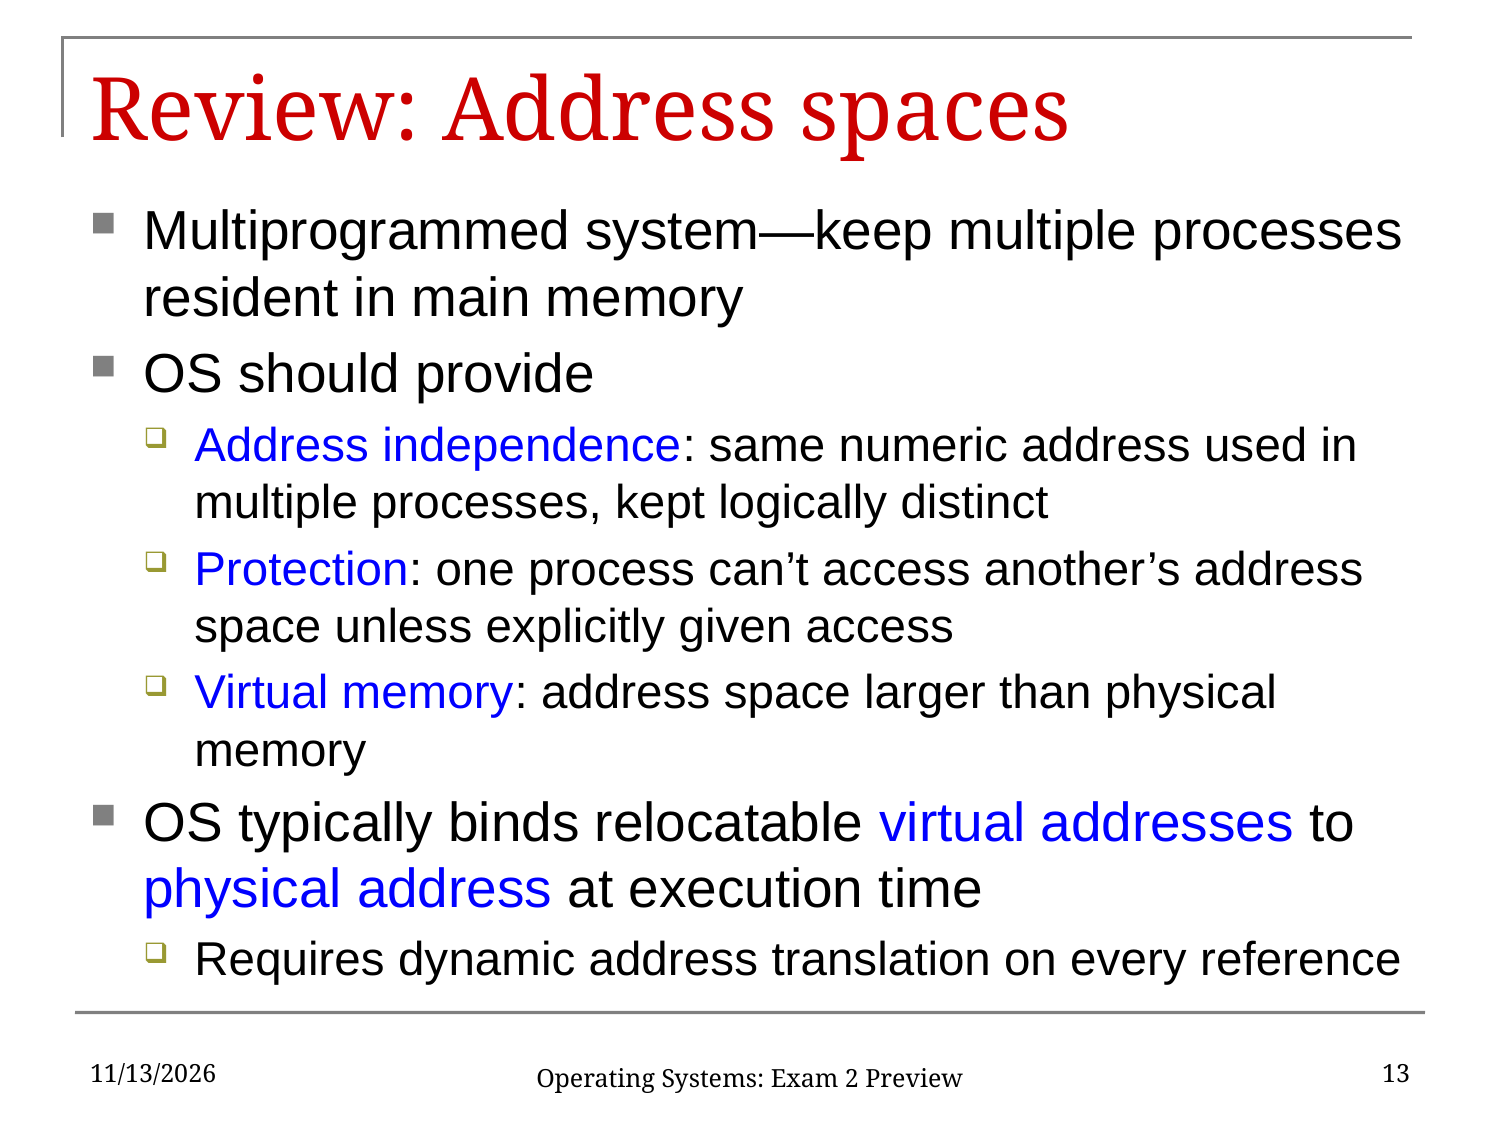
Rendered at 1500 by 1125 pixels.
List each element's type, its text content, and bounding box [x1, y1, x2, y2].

list Multiprogrammed system—keep multiple processes resident in main memory OS should provide Address independence: same numeric address used in multiple processes, kept logically distinct Protection: one process can’t access another’s address space unless explicitly given access Virtual memory: address space larger than physical memory OS typically binds relocatable virtual addresses to physical address at execution time Requires dynamic address translation on every reference [75, 187, 1425, 1006]
title Review: Address spaces [75, 45, 1425, 163]
footer Operating Systems: Exam 2 Preview [512, 1024, 988, 1101]
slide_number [74, 1023, 426, 1100]
slide_number 13 [1074, 1023, 1426, 1100]
